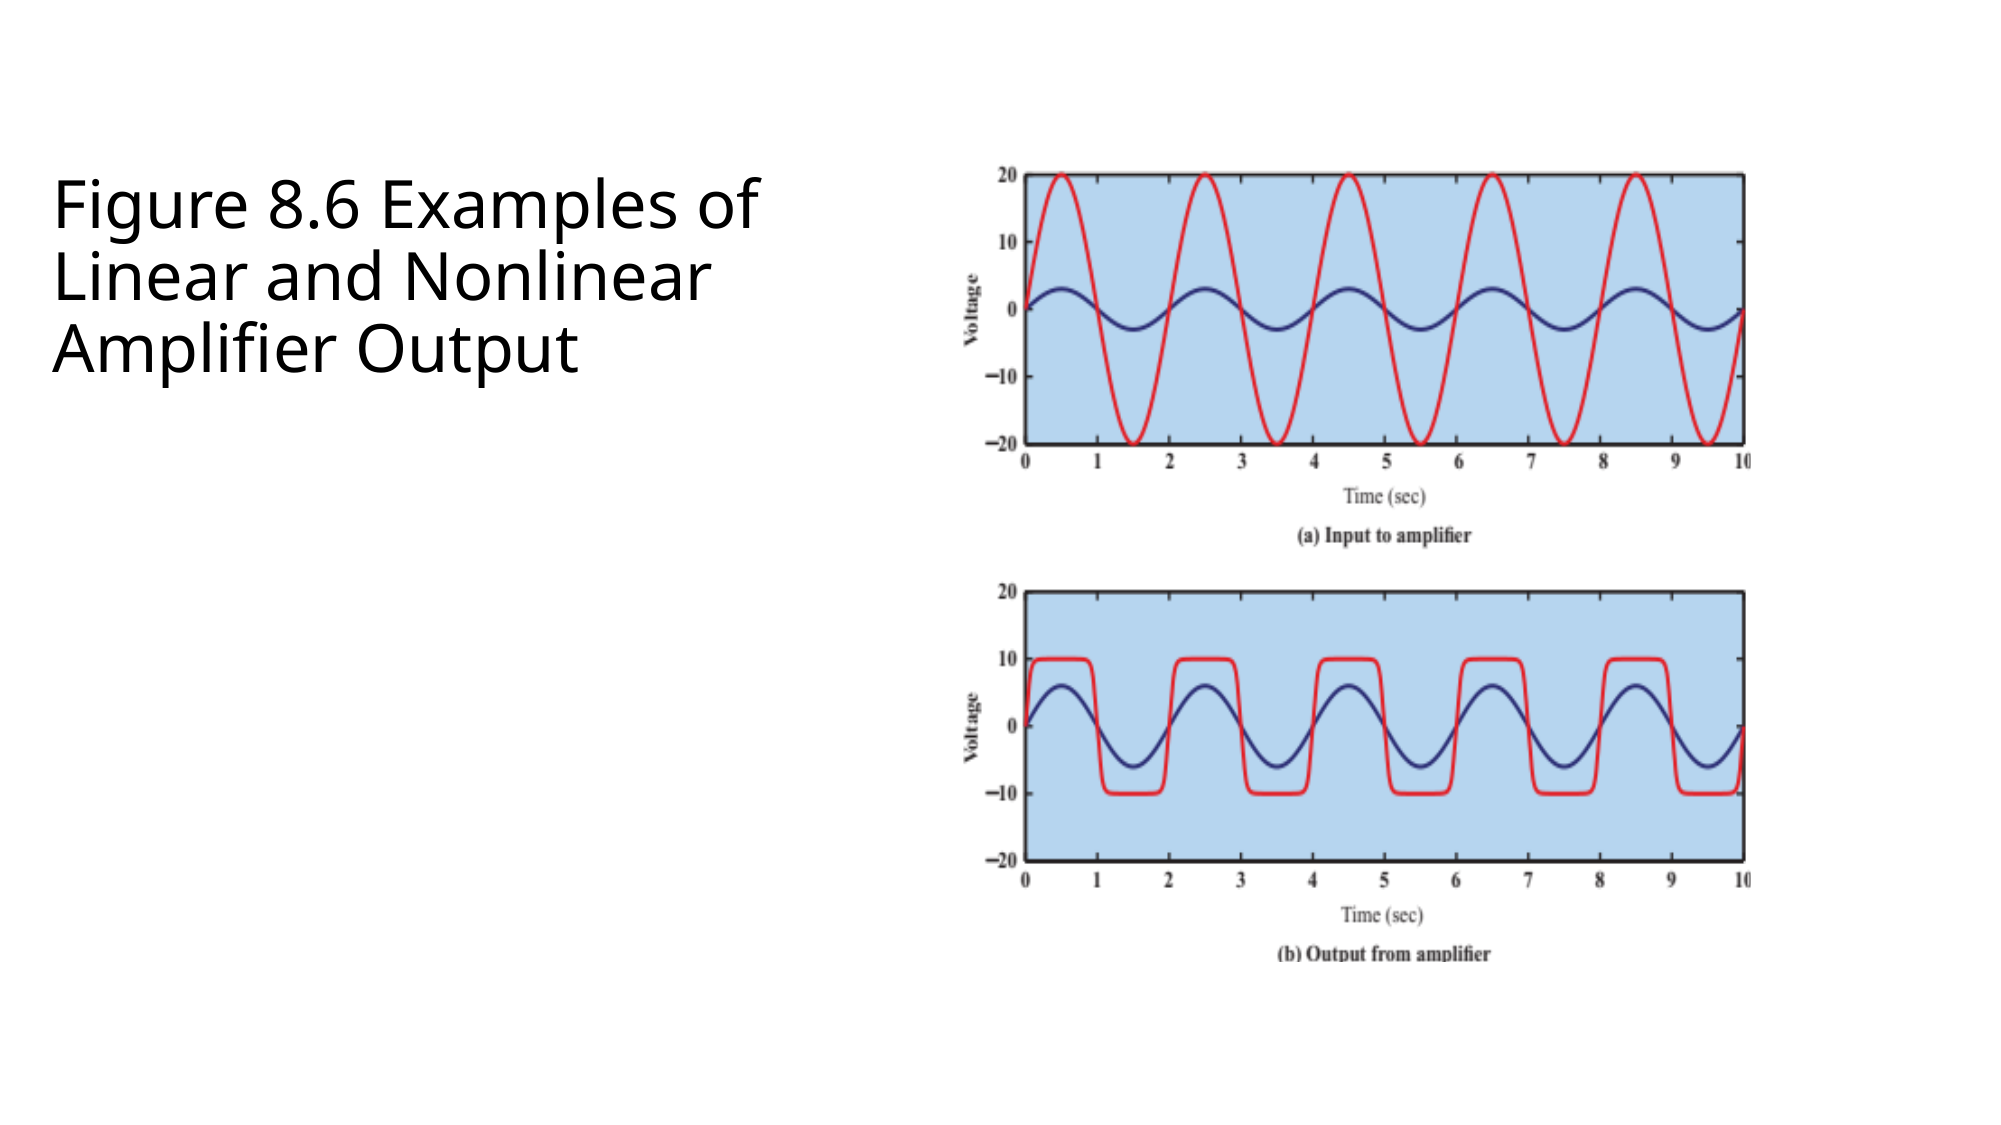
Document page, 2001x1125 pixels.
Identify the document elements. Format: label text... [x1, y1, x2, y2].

picture [850, 161, 1863, 962]
title Figure 8.6 Examples of Linear and Nonlinear Amplifier Output [37, 163, 850, 438]
